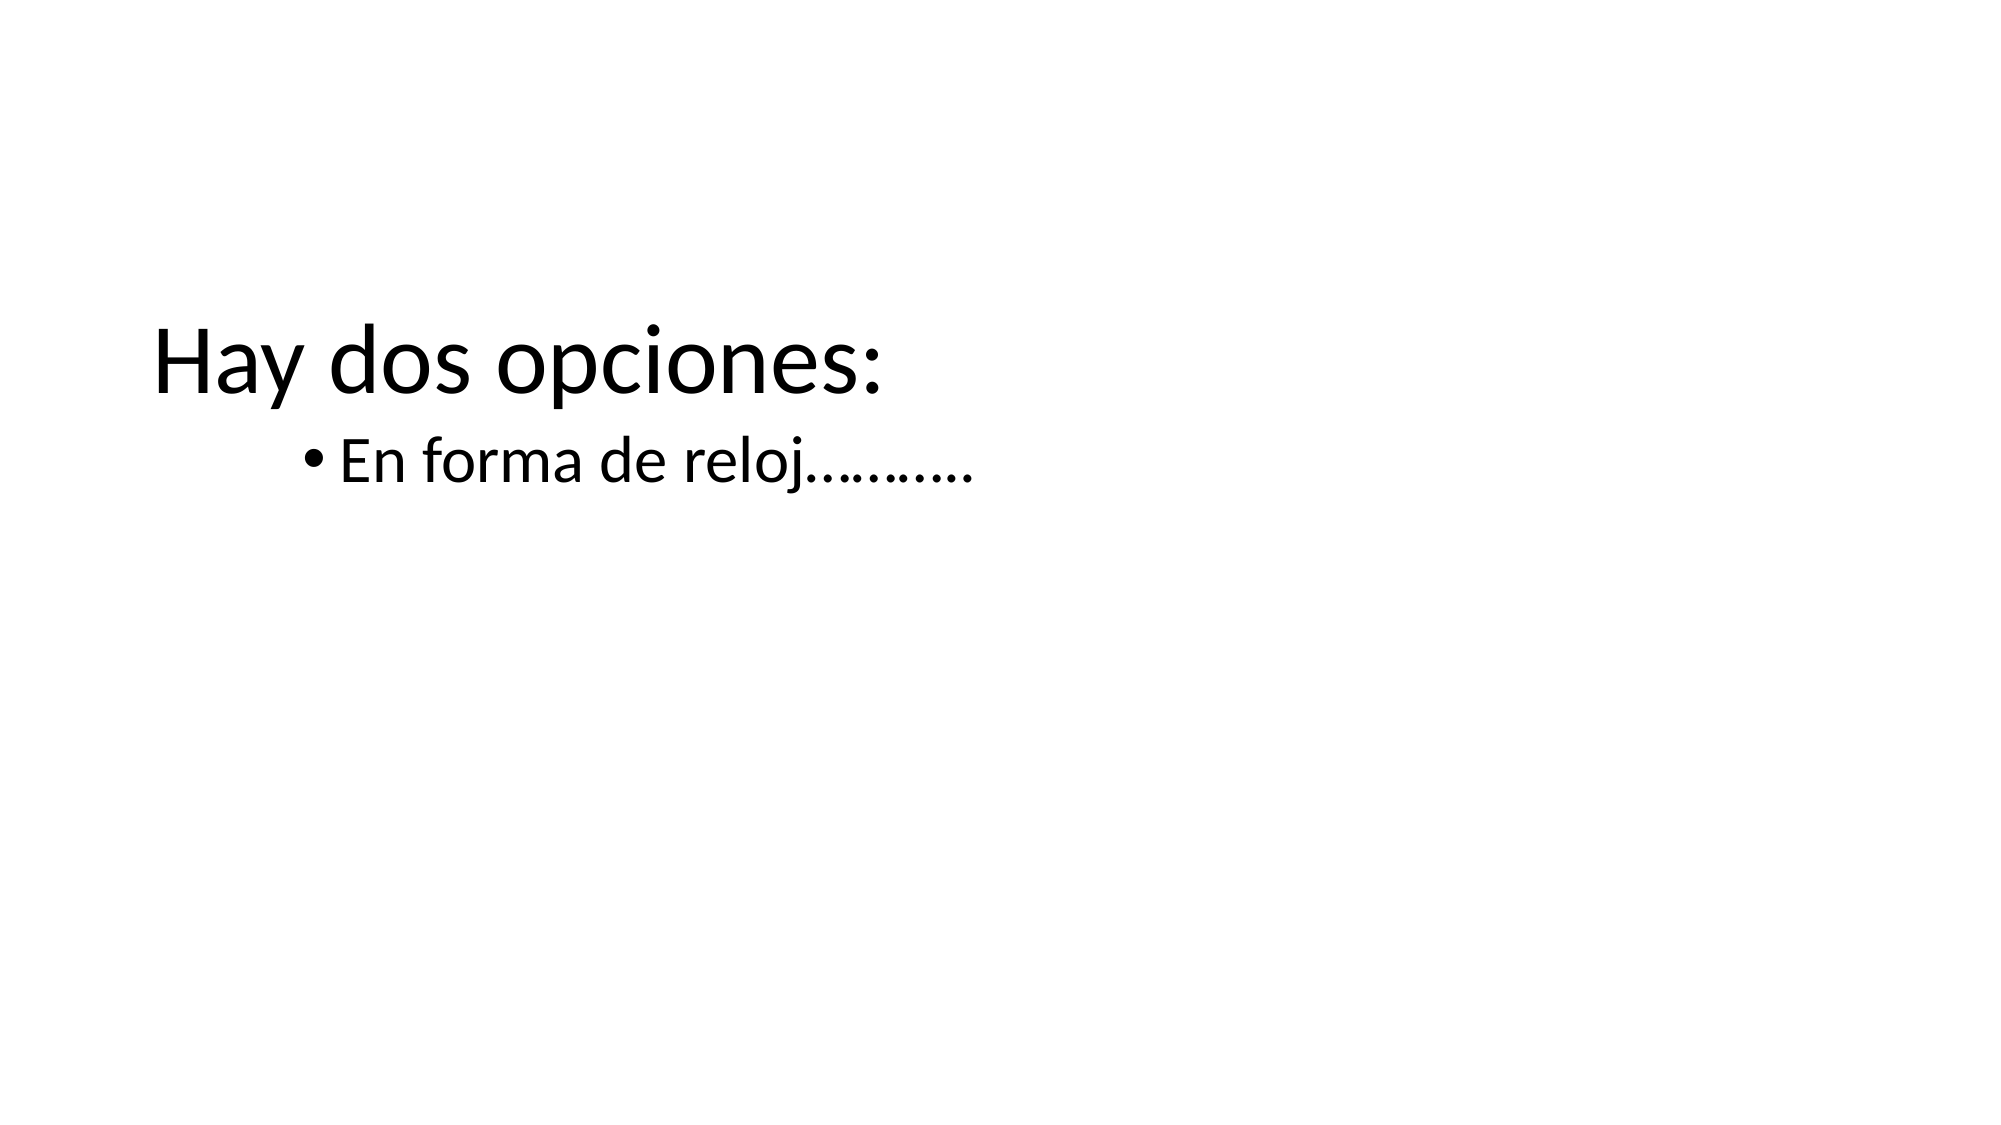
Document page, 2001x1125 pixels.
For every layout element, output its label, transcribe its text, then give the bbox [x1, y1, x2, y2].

list Hay dos opciones: En forma de reloj……….. [137, 299, 1863, 1014]
